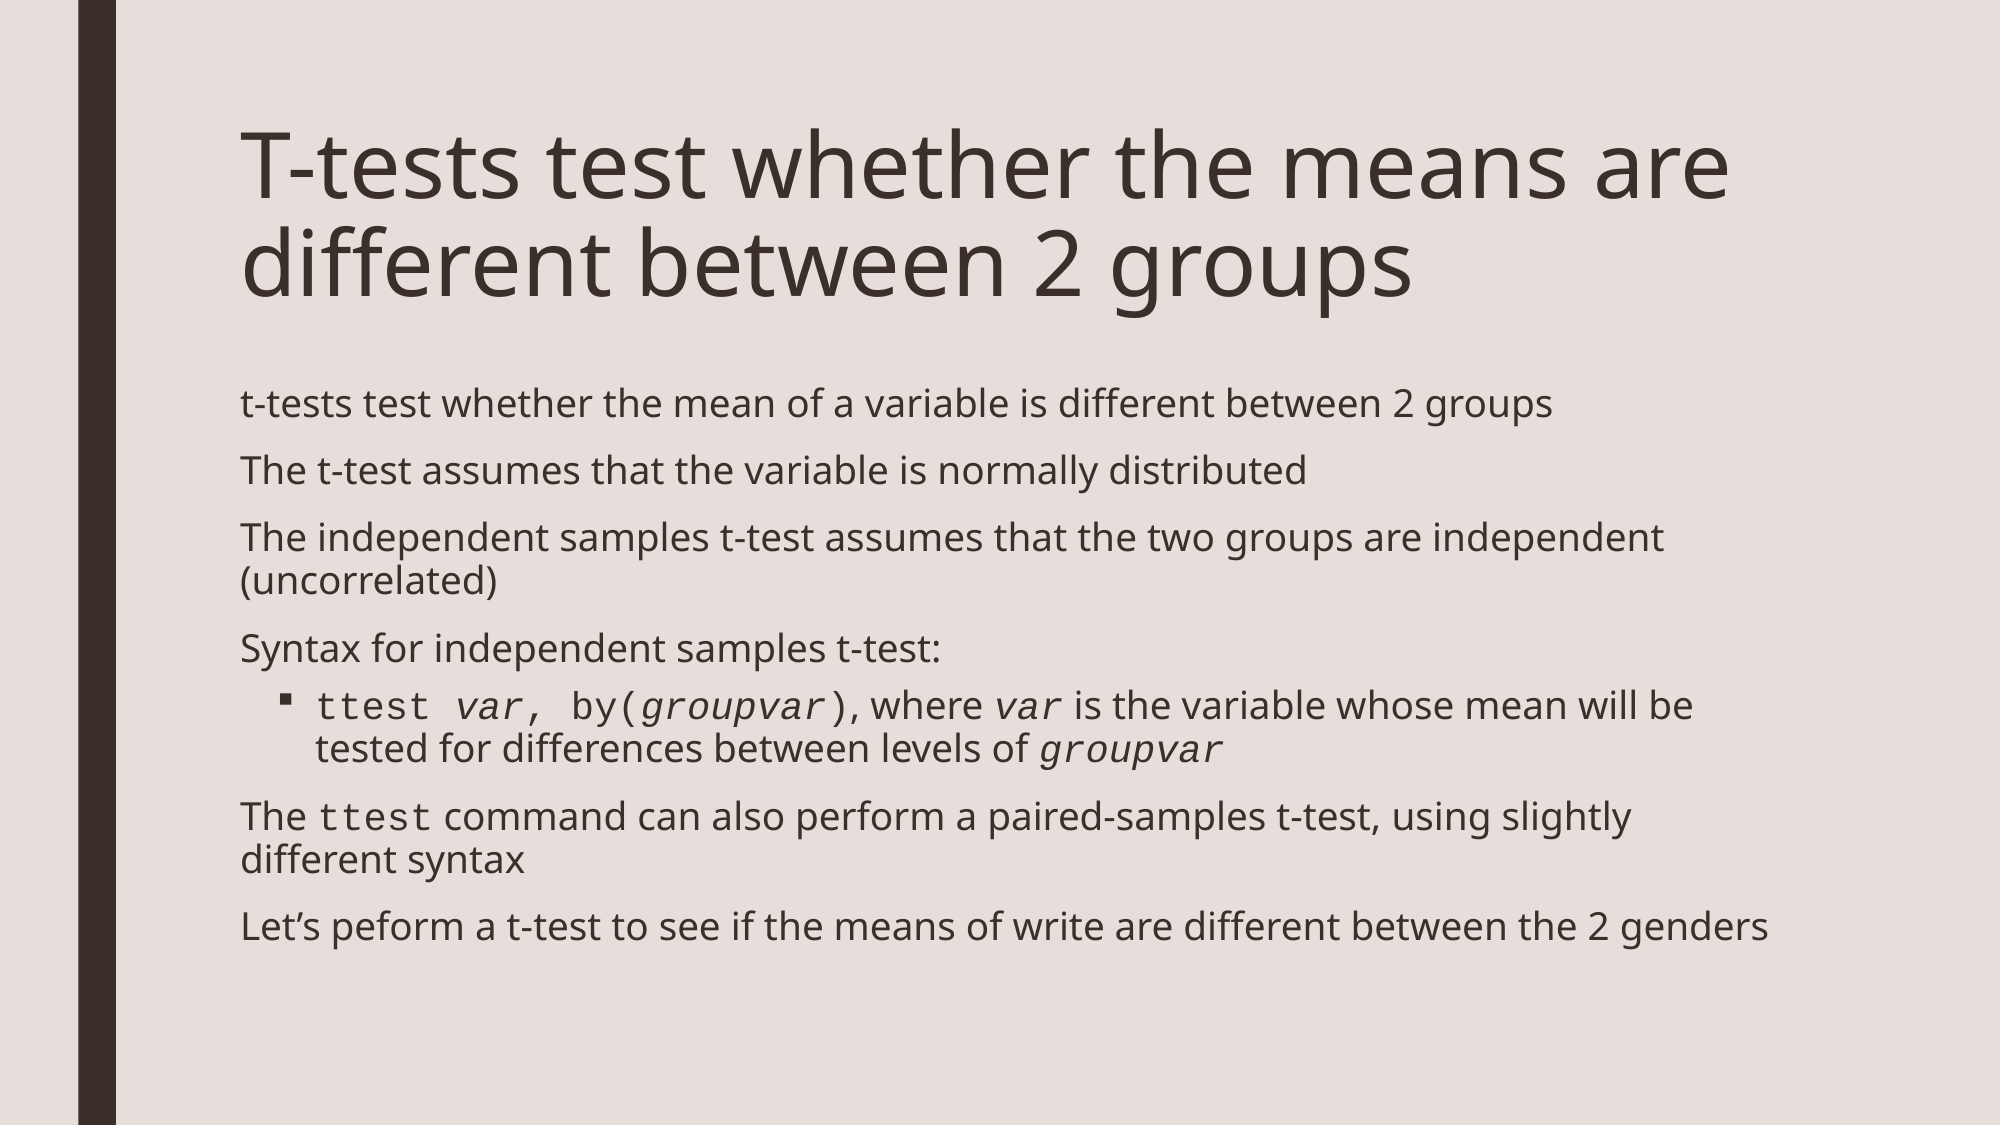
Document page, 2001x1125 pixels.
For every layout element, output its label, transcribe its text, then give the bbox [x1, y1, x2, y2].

list t-tests test whether the mean of a variable is different between 2 groups The t-test assumes that the variable is normally distributed The independent samples t-test assumes that the two groups are independent (uncorrelated) Syntax for independent samples t-test: ttest var, by(groupvar), where var is the variable whose mean will be tested for differences between levels of groupvar The ttest command can also perform a paired-samples t-test, using slightly different syntax Let’s peform a t-test to see if the means of write are different between the 2 genders [225, 375, 1800, 963]
title T-tests test whether the means are different between 2 groups [225, 112, 1800, 357]
